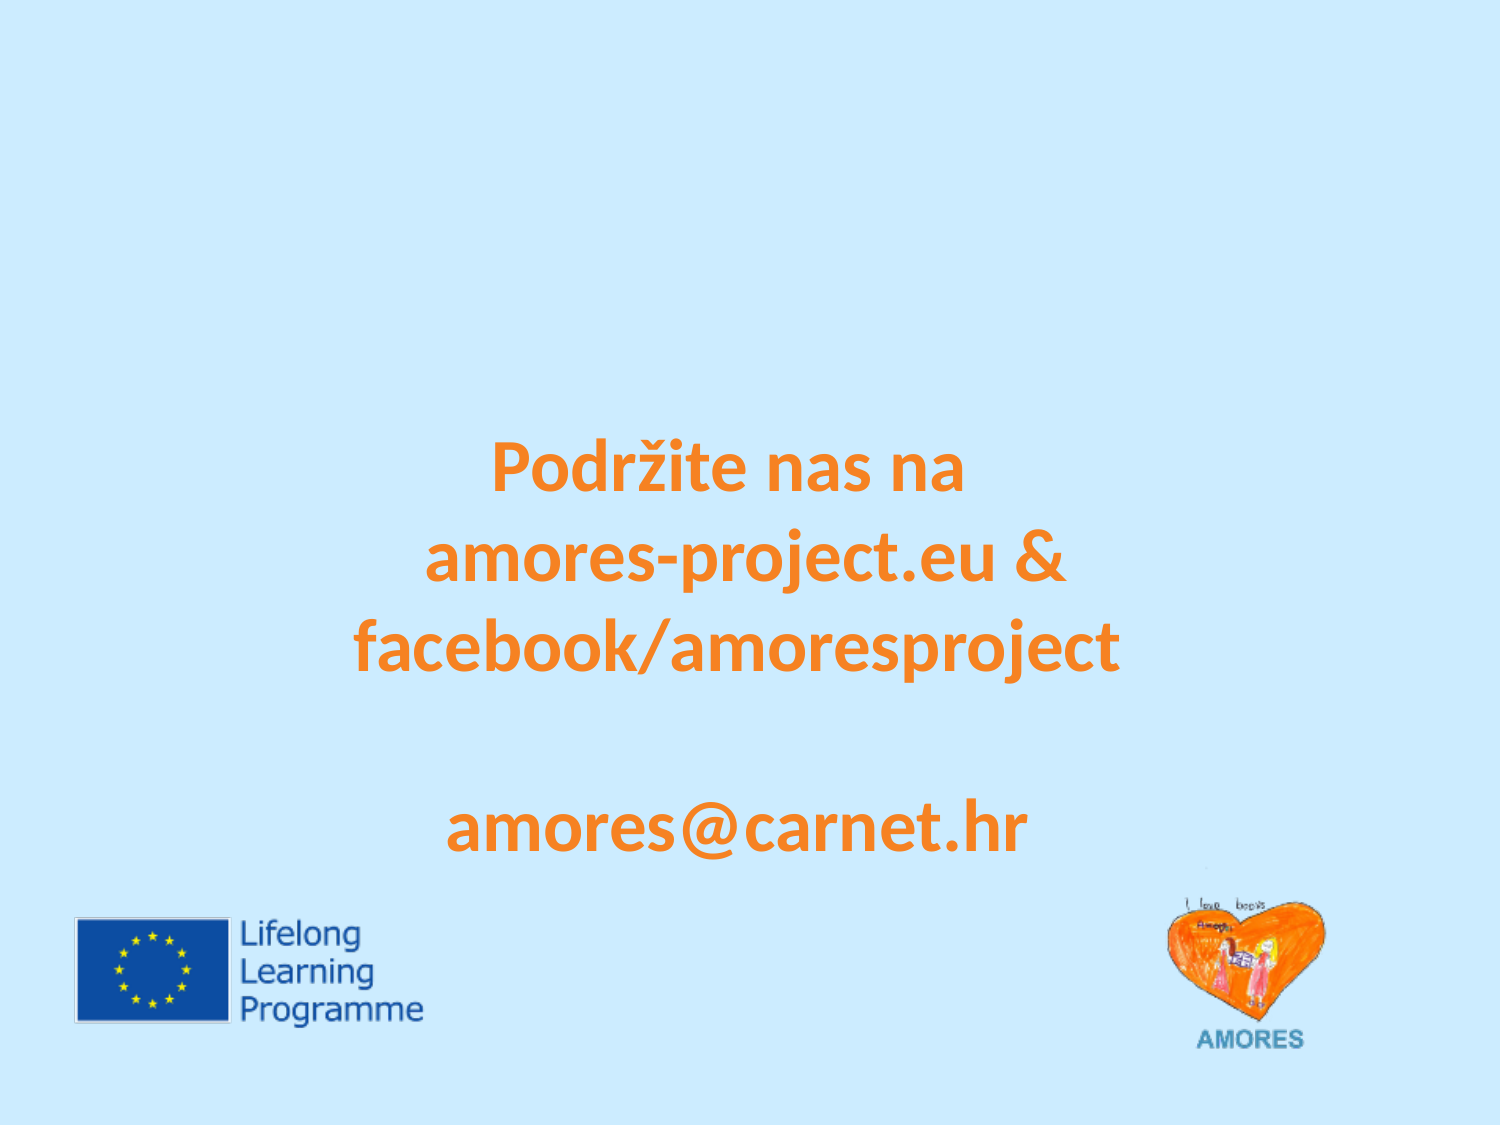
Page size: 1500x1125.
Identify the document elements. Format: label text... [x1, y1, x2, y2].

text_box Podržite nas na amores-project.eu & facebook/amoresproject amores@carnet.hr [294, 339, 1181, 875]
picture [1115, 852, 1389, 1058]
picture [64, 904, 456, 1058]
